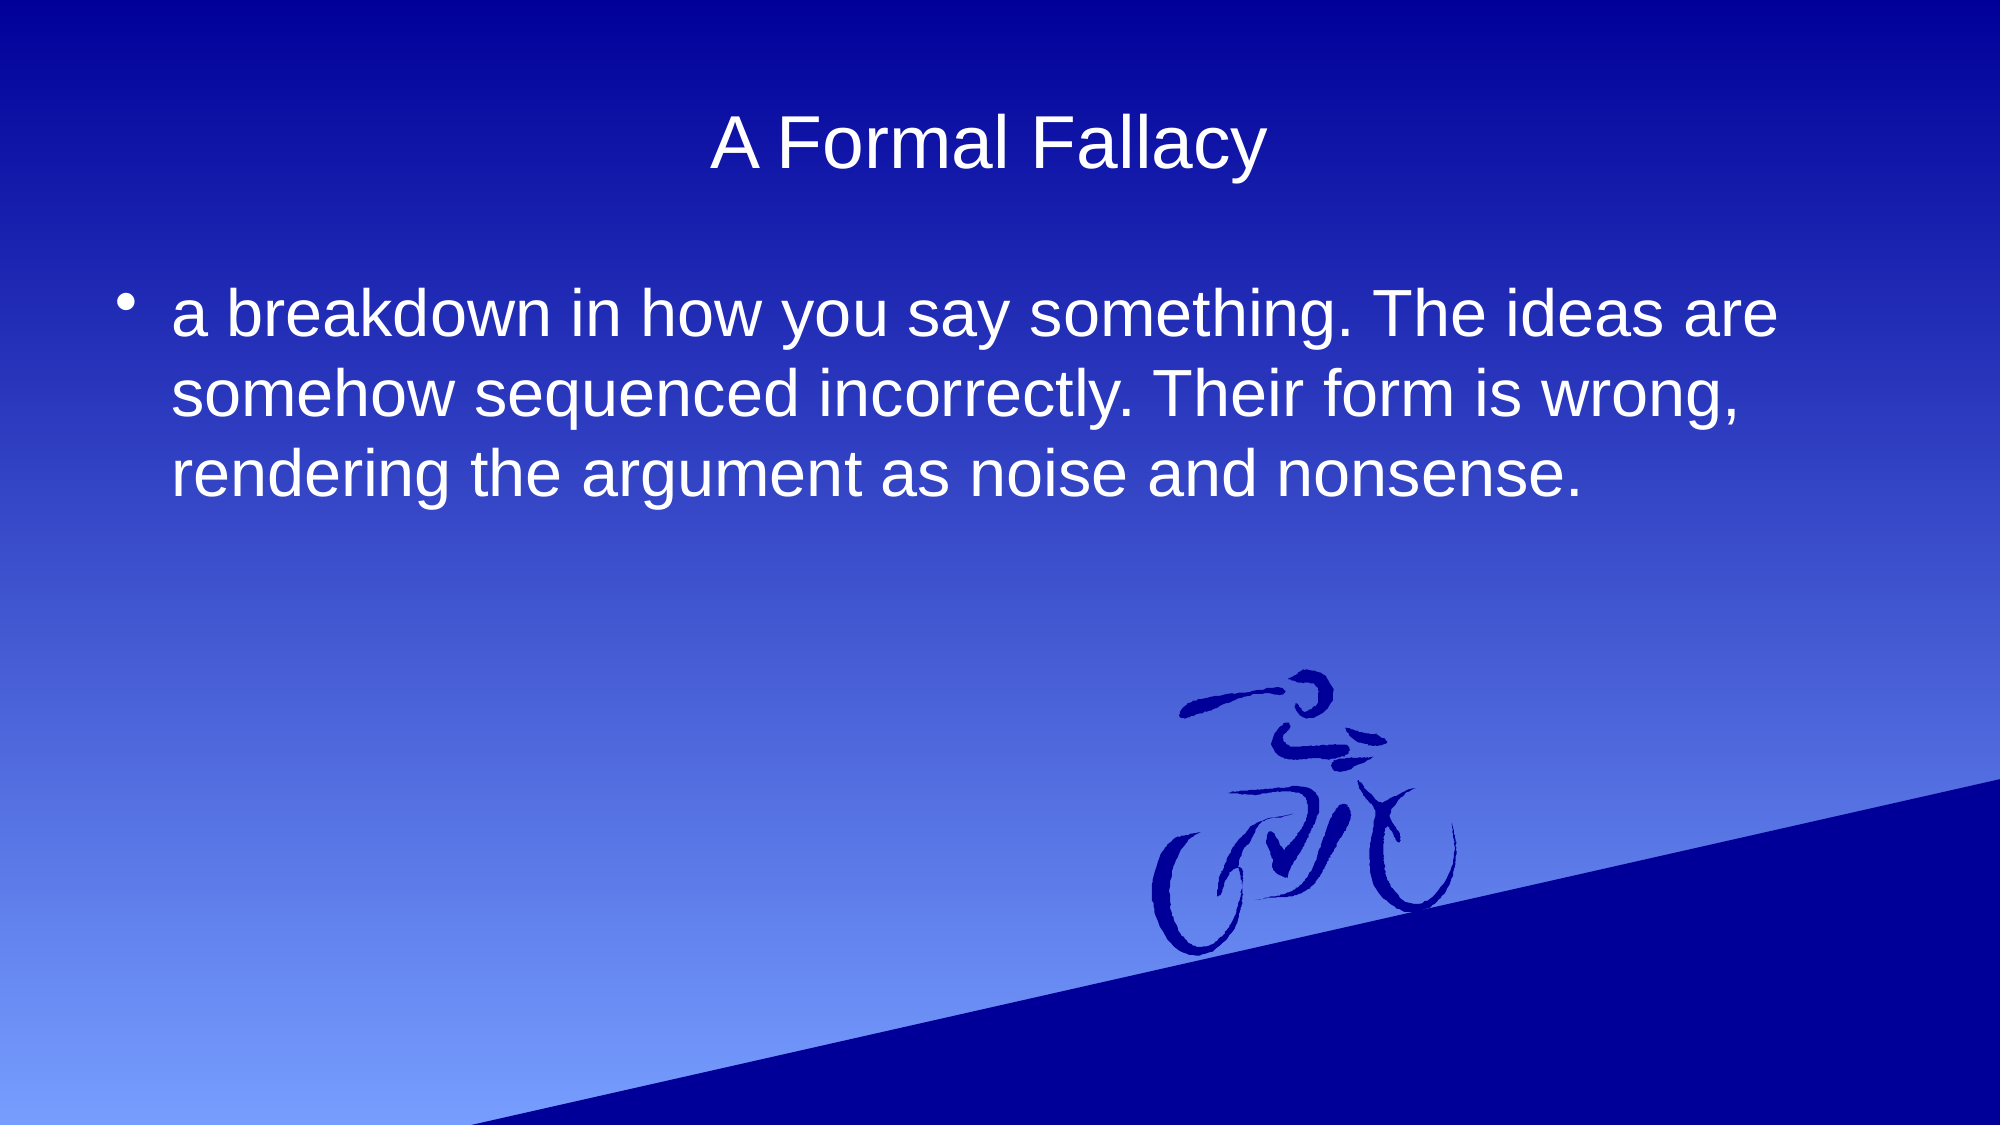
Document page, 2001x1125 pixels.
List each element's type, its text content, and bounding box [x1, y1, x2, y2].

list a breakdown in how you say something. The ideas are somehow sequenced incorrectly. Their form is wrong, rendering the argument as noise and nonsense. [99, 262, 1901, 1006]
title A Formal Fallacy [99, 44, 1901, 233]
